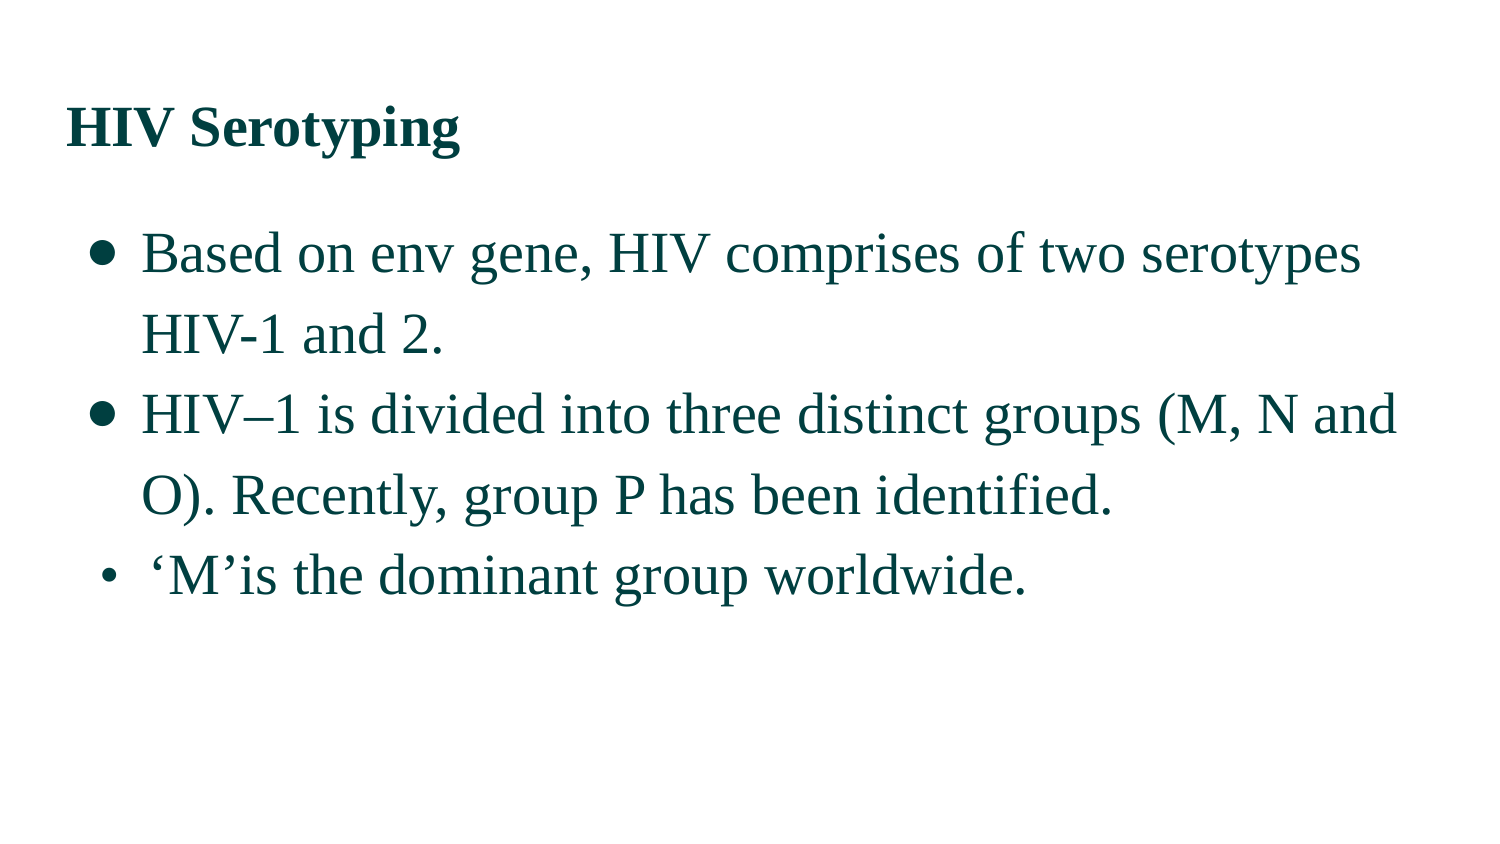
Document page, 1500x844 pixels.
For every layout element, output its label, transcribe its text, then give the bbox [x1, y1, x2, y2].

title HIV Serotyping [51, 72, 1449, 167]
list Based on env gene, HIV comprises of two serotypes HIV-1 and 2. HIV–1 is divided into three distinct groups (M, N and O). Recently, group P has been identified. • ‘M’is the dominant group worldwide. [51, 189, 1449, 750]
